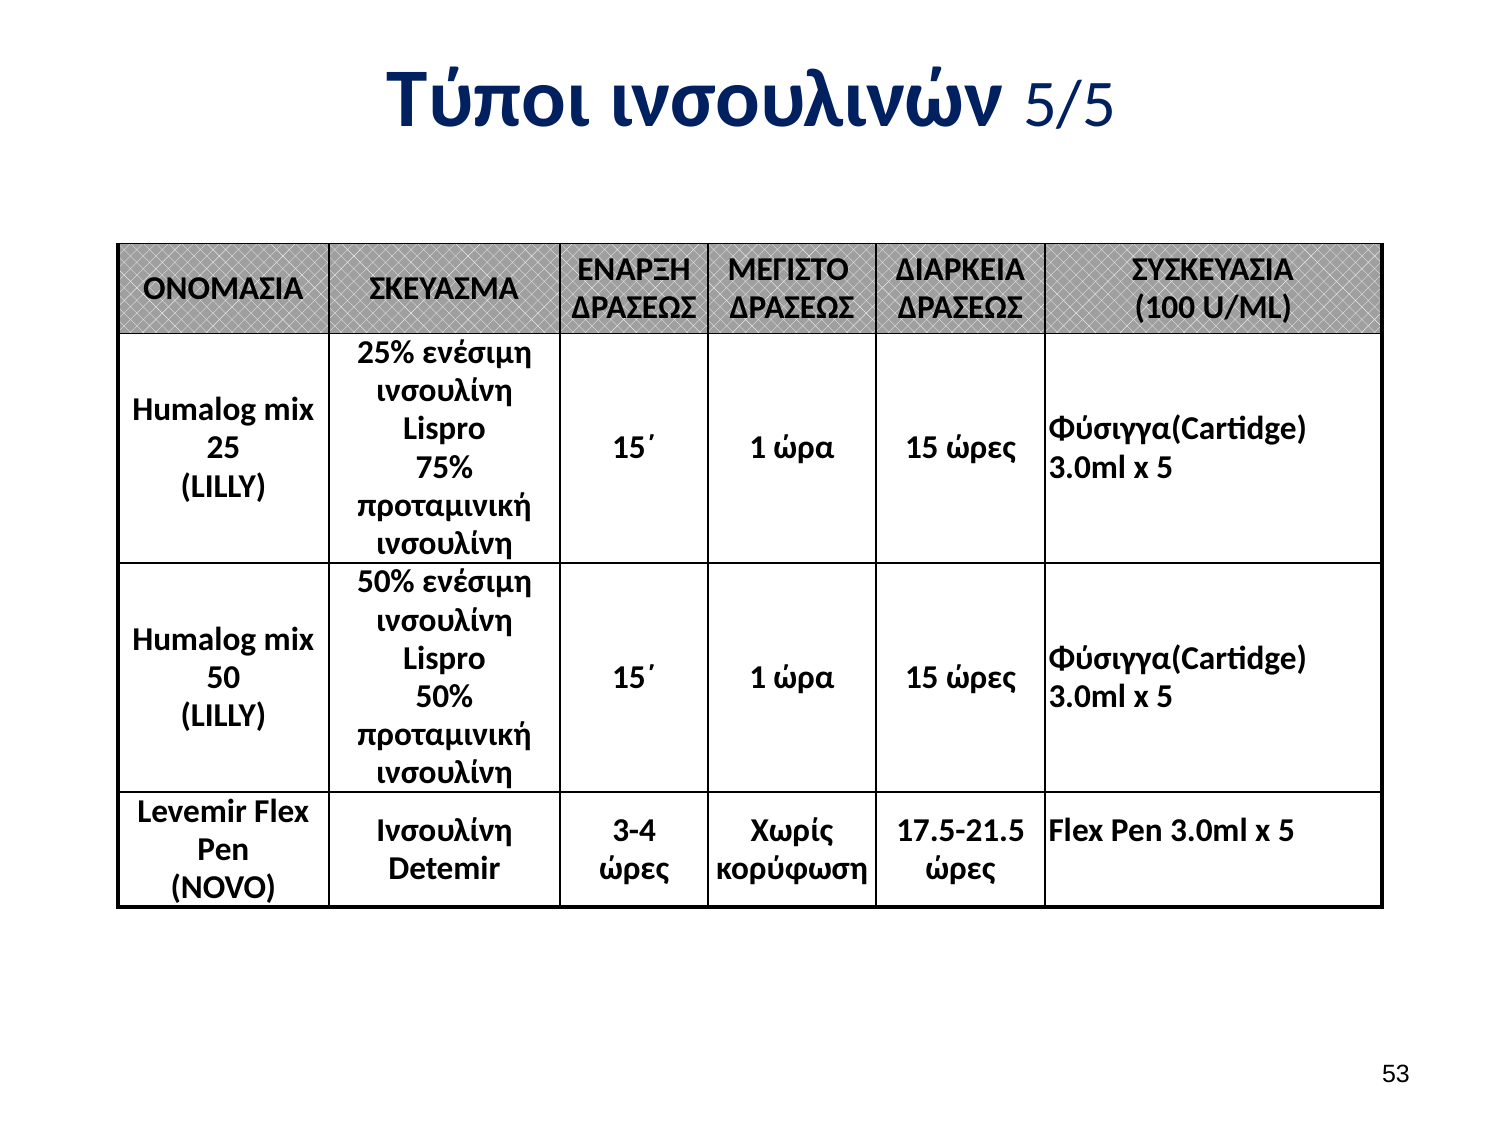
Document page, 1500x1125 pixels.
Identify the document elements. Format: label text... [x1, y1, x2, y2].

title Τύποι ινσουλινών 5/5 [76, 19, 1427, 169]
table_header ΟΝΟΜΑΣΙΑ [120, 244, 328, 333]
table_header ΕΝΑΡΞΗ ΔΡΑΣΕΩΣ [561, 244, 707, 333]
table_cell Φύσιγγα(Cartidge) 3.0ml x 5 [1046, 564, 1380, 791]
table_cell 50% ενέσιμη ινσουλίνη Lispro 50% προταμινική ινσουλίνη [330, 564, 559, 791]
table_cell Flex Pen 3.0ml x 5 [1046, 793, 1380, 905]
table_cell Φύσιγγα(Cartidge) 3.0ml x 5 [1046, 334, 1380, 562]
table_cell Humalog mix 50 (LILLY) [120, 564, 328, 791]
table_cell 15΄ [561, 564, 707, 791]
slide_number 52 [1074, 1042, 1425, 1103]
table_header ΔΙΑΡΚΕΙΑ ΔΡΑΣΕΩΣ [877, 244, 1044, 333]
table_cell Levemir Flex Pen (NOVO) [120, 793, 328, 905]
table_cell 15 ώρες [877, 334, 1044, 562]
table_cell 1 ώρα [709, 334, 875, 562]
table_cell Χωρίς κορύφωση [709, 793, 875, 905]
table_header ΣΥΣΚΕΥΑΣΙΑ (100 U/ML) [1046, 244, 1380, 333]
table_header ΜΕΓΙΣΤΟ ΔΡΑΣΕΩΣ [709, 244, 875, 333]
table_cell 17.5-21.5 ώρες [877, 793, 1044, 905]
table_cell 1 ώρα [709, 564, 875, 791]
table_cell 25% ενέσιμη ινσουλίνη Lispro 75% προταμινική ινσουλίνη [330, 334, 559, 562]
table_cell 15΄ [561, 334, 707, 562]
table_header ΣΚΕΥΑΣΜΑ [330, 244, 559, 333]
table_cell Humalog mix 25 (LILLY) [120, 334, 328, 562]
table_cell 3-4 ώρες [561, 793, 707, 905]
table_cell 15 ώρες [877, 564, 1044, 791]
table_cell Ινσουλίνη Detemir [330, 793, 559, 905]
